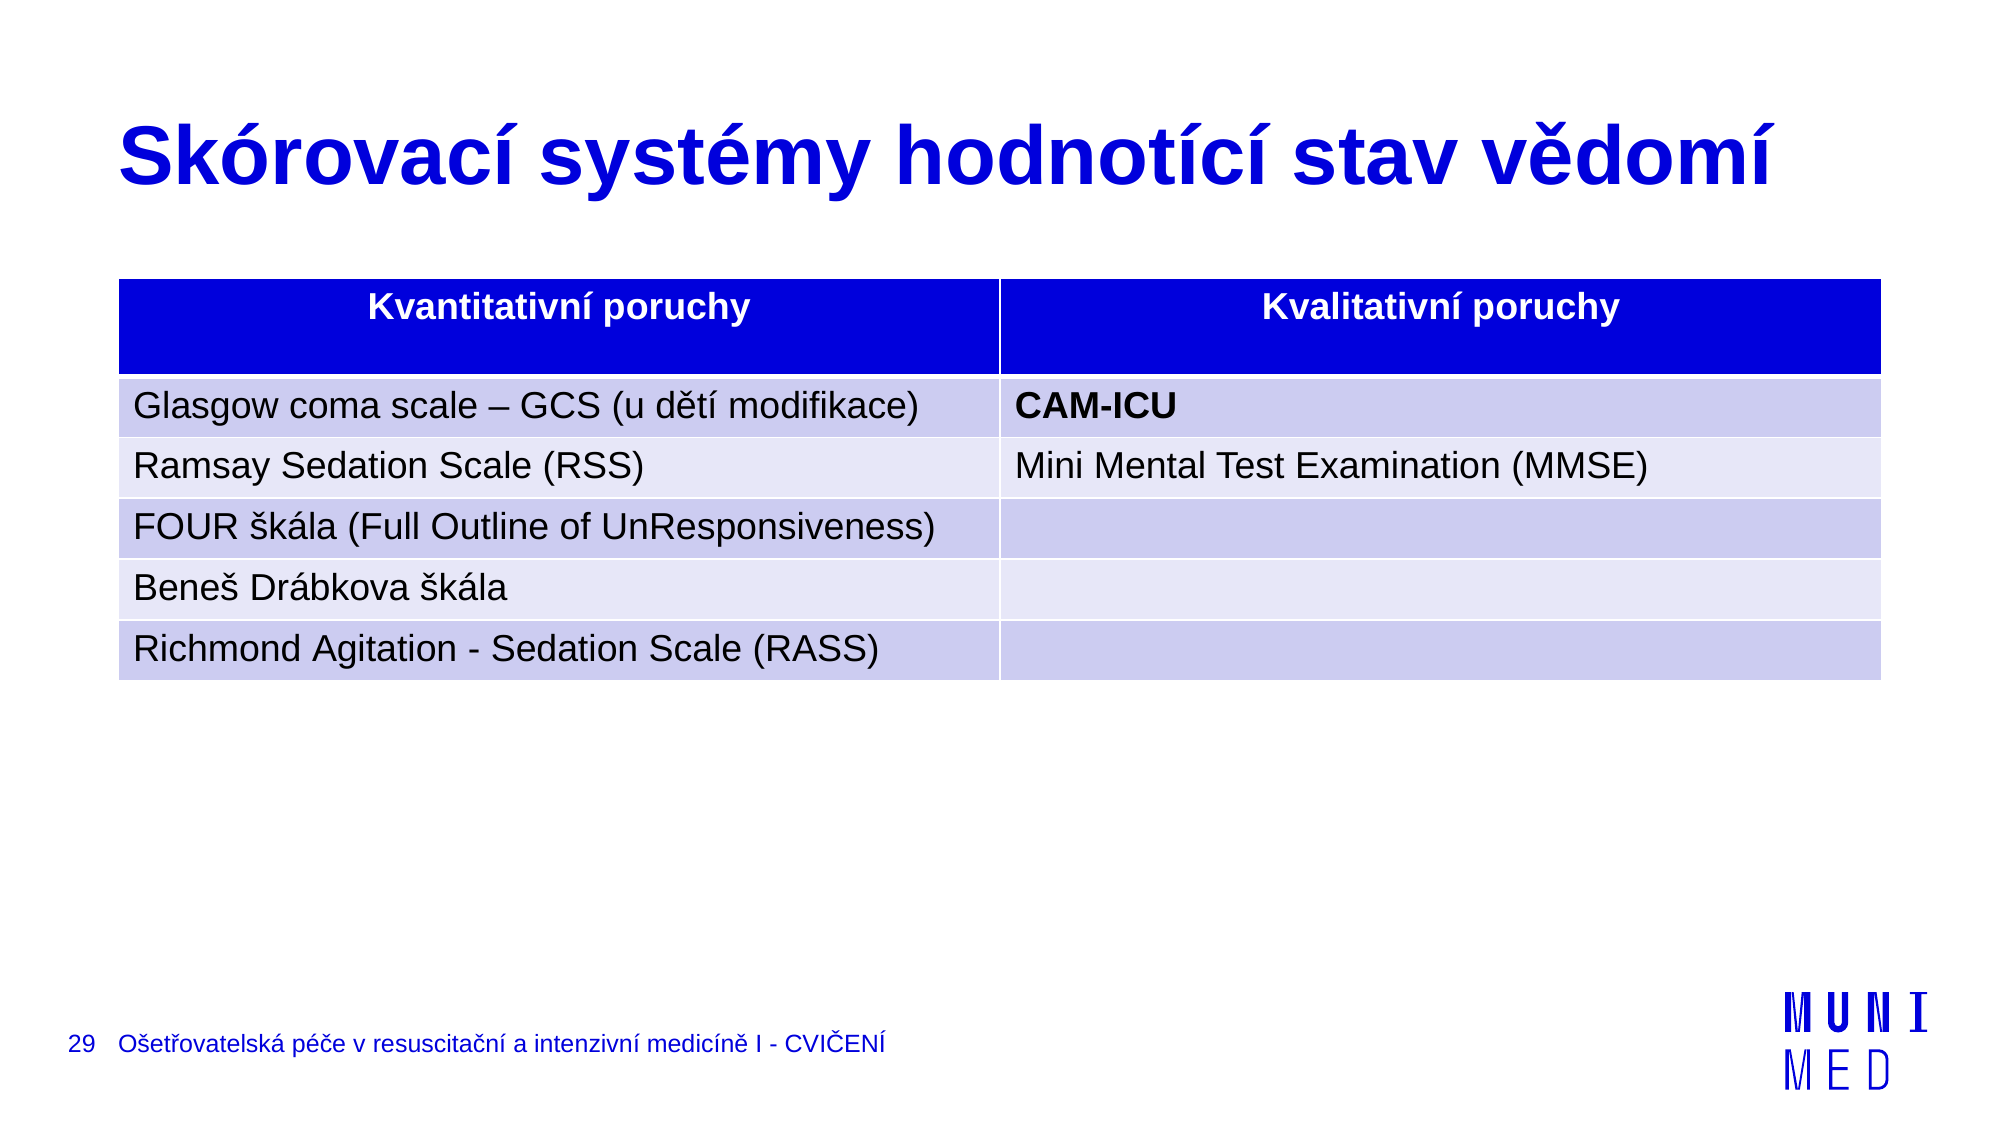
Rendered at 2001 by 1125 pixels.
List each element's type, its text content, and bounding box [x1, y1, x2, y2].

table_cell CAM-ICU [1001, 379, 1881, 437]
table_header Kvantitativní poruchy [119, 279, 999, 374]
table_cell Glasgow coma scale – GCS (u dětí modifikace) [119, 379, 999, 437]
table_cell Beneš Drábkova škála [119, 560, 999, 619]
title Skórovací systémy hodnotící stav vědomí [118, 118, 1883, 193]
slide_number 29 [67, 1021, 110, 1063]
table_cell [1001, 499, 1881, 558]
table_header Kvalitativní poruchy [1001, 279, 1881, 374]
table_cell Ramsay Sedation Scale (RSS) [119, 438, 999, 497]
table_cell FOUR škála (Full Outline of UnResponsiveness) [119, 499, 999, 558]
table_cell [1001, 560, 1881, 619]
footer Ošetřovatelská péče v resuscitační a intenzivní medicíně I - CVIČENÍ [118, 1021, 1418, 1063]
table_cell [1001, 621, 1881, 680]
table_cell Mini Mental Test Examination (MMSE) [1001, 438, 1881, 497]
table_cell Richmond Agitation - Sedation Scale (RASS) [119, 621, 999, 680]
